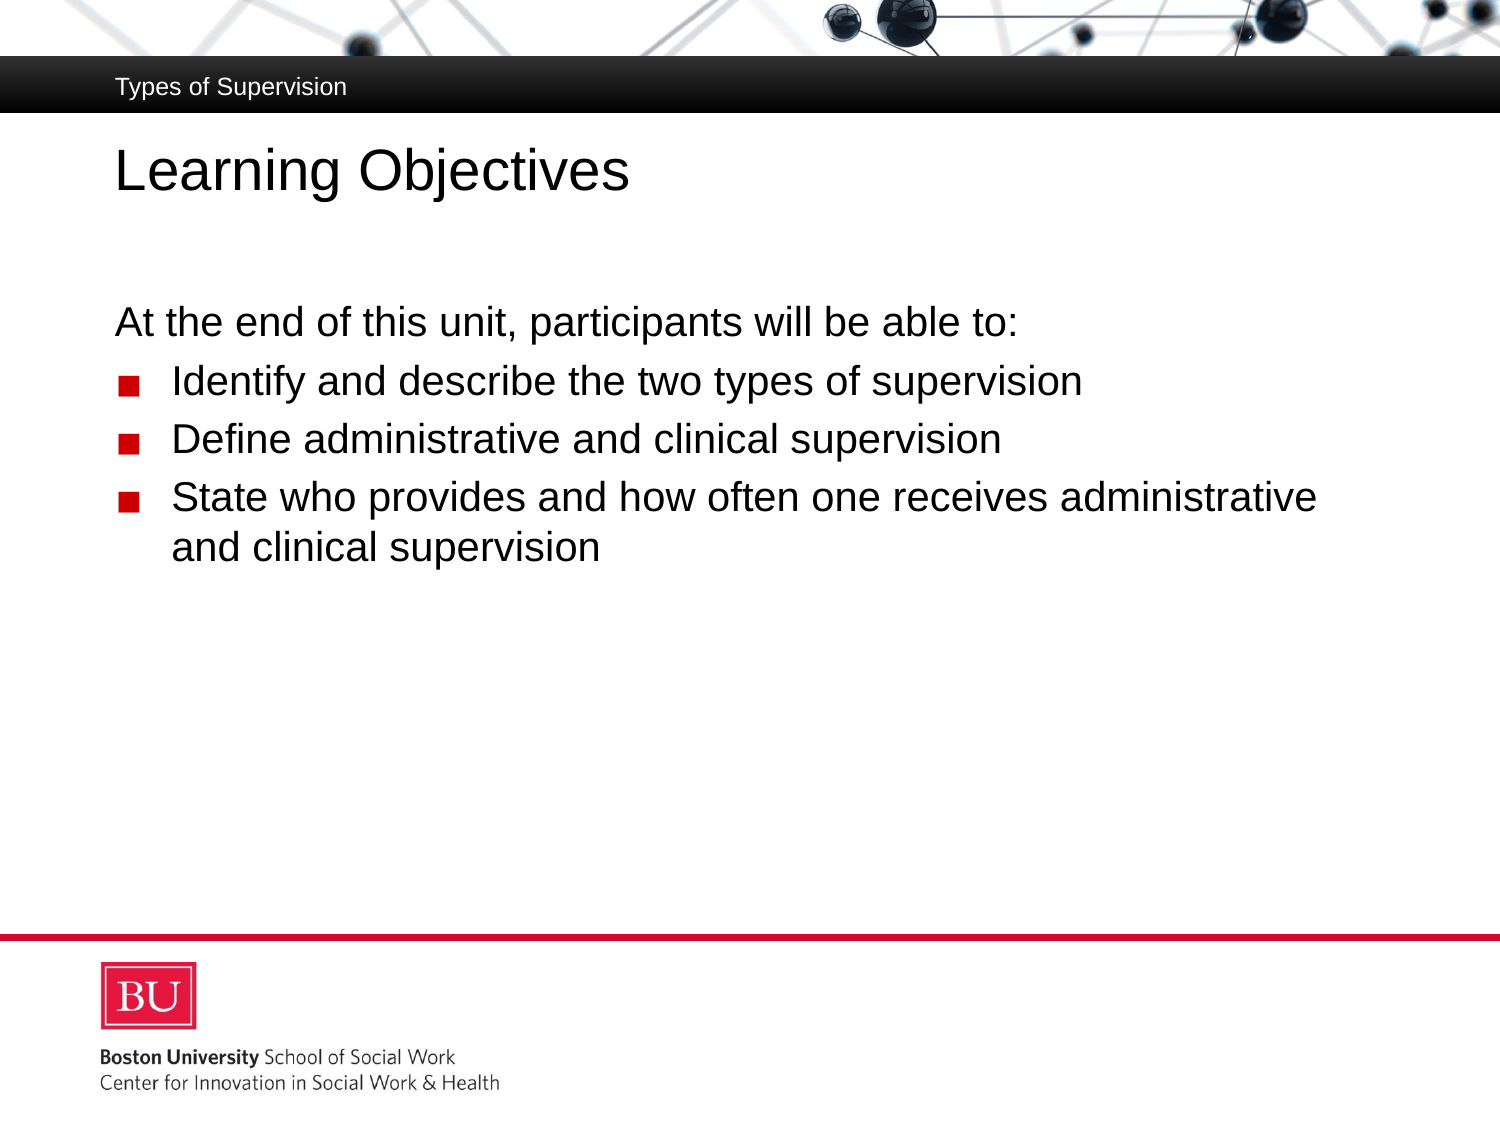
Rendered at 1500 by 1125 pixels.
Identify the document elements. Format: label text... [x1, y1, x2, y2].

picture [99, 962, 500, 1095]
title Learning Objectives [99, 125, 1400, 238]
list At the end of this unit, participants will be able to: Identify and describe the two types of supervision Define administrative and clinical supervision State who provides and how often one receives administrative and clinical supervision [99, 287, 1400, 925]
footer Types of Supervision [99, 62, 938, 113]
picture [0, 0, 1500, 56]
